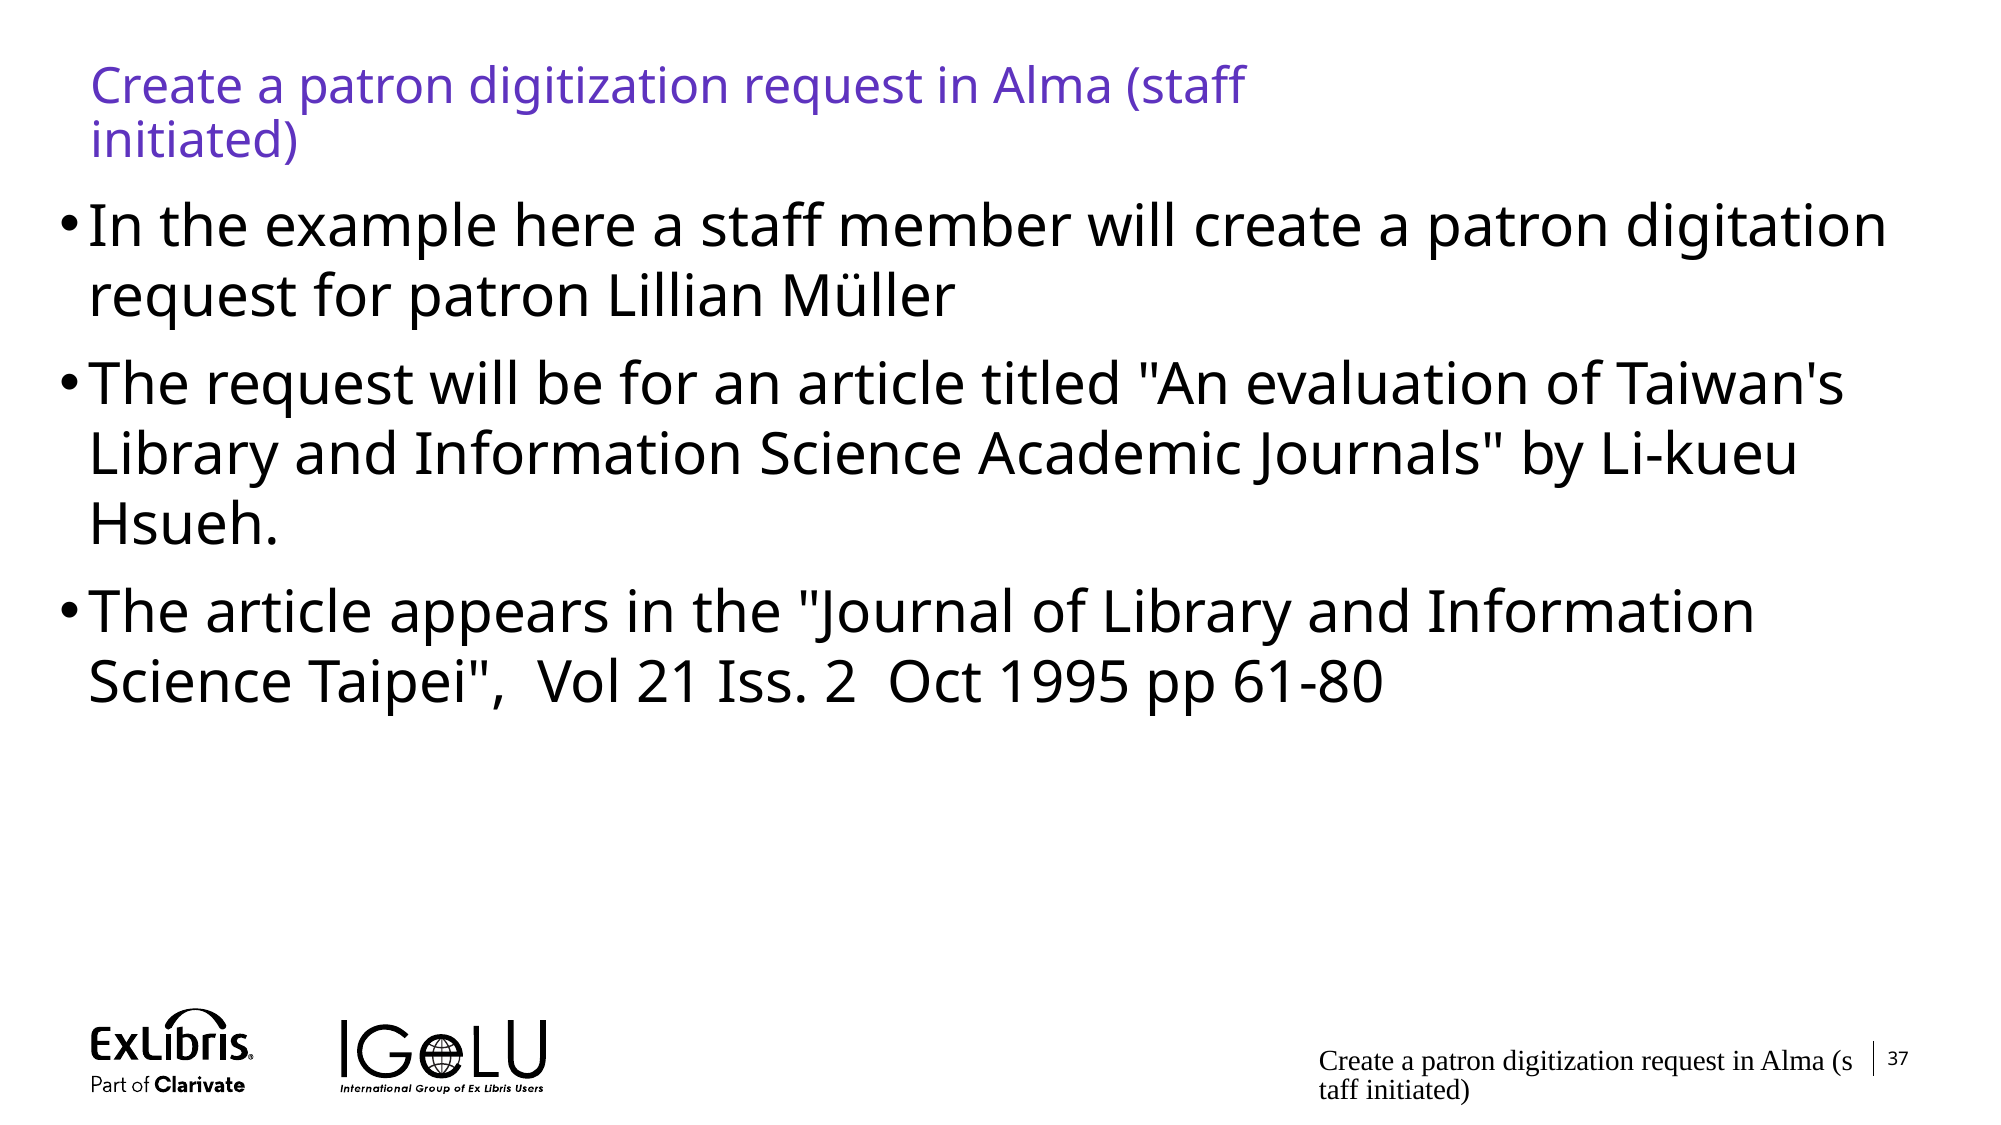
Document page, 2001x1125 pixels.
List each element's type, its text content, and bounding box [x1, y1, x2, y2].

slide_number 37 [1887, 1041, 1923, 1077]
footer Create a patron digitization request in Alma (staff initiated) [1318, 1041, 1860, 1077]
title Create a patron digitization request in Alma (staff initiated) [90, 60, 1449, 102]
text_box In the example here a staff member will create a patron digitation request for patron Lillian Müller The request will be for an article titled "An evaluation of Taiwan's Library and Information Science Academic Journals" by Li-kueu Hsueh. The article appears in the "Journal of Library and Information Science Taipei", Vol 21 Iss. 2 Oct 1995 pp 61-80 [44, 180, 1942, 872]
